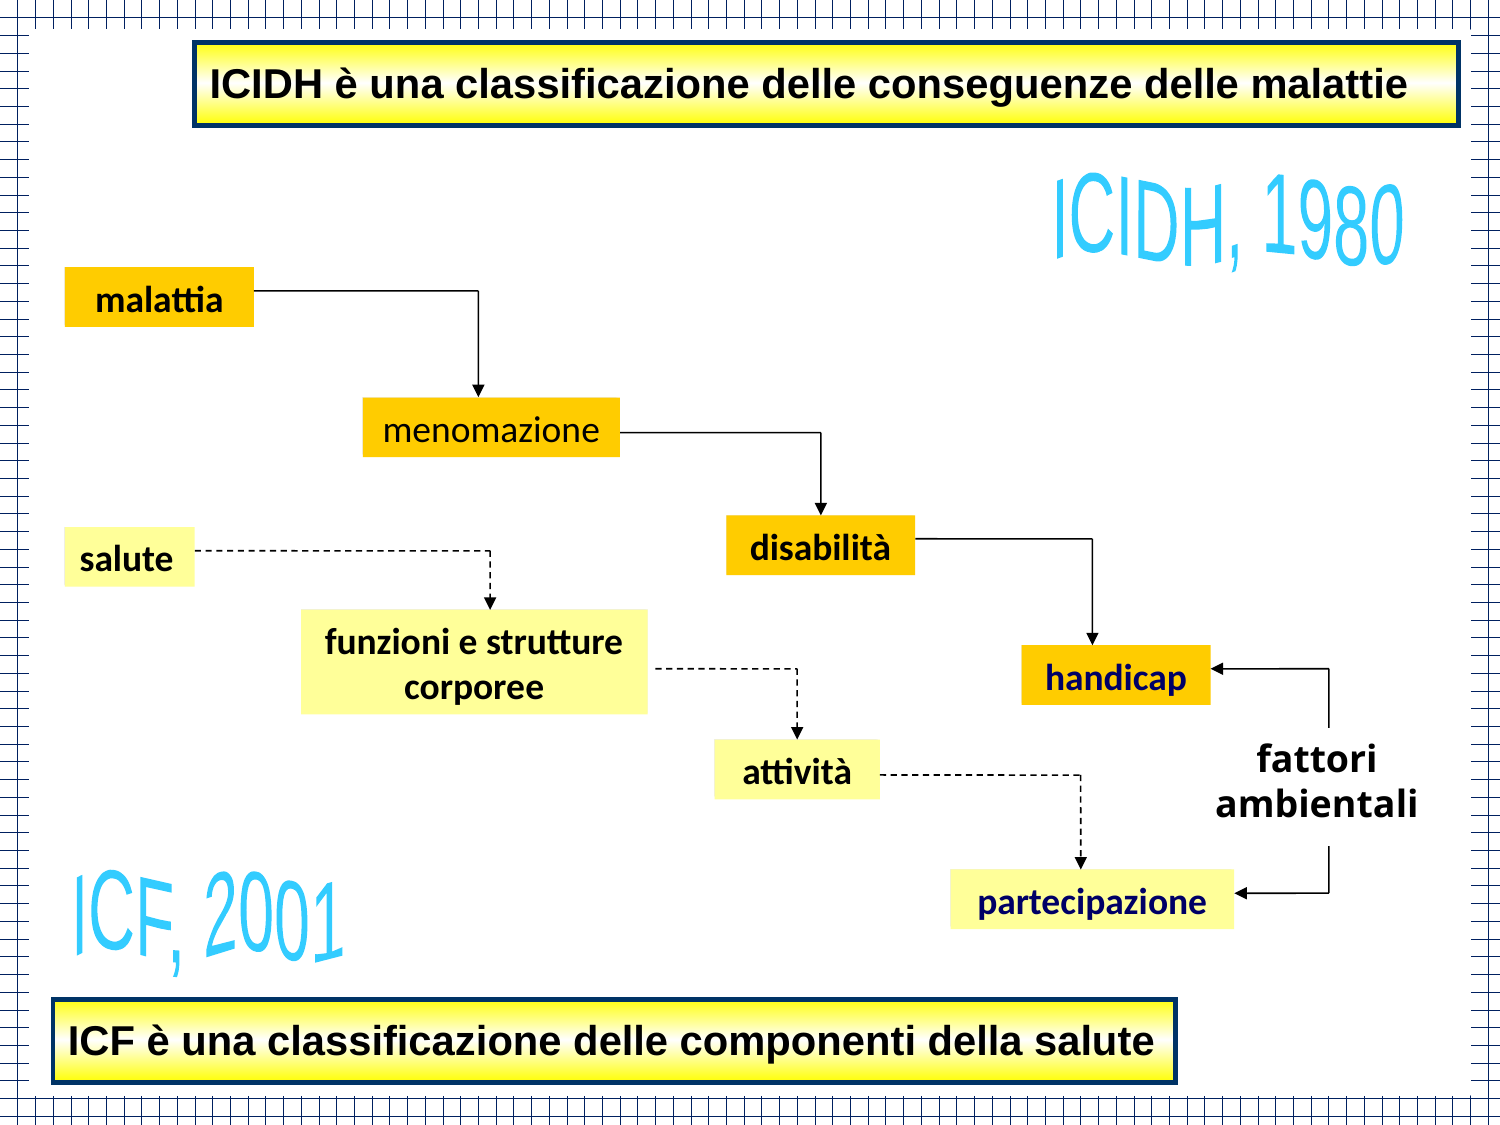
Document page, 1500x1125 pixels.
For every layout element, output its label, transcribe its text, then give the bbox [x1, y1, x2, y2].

text_box attività [714, 739, 880, 800]
text_box menomazione [362, 397, 620, 458]
text_box [1210, 662, 1328, 676]
text_box [1074, 852, 1087, 870]
text_box [814, 432, 828, 516]
text_box ICIDH è una classificazione delle conseguenze delle malattie [194, 42, 1459, 126]
text_box ICF è una classificazione delle componenti della salute [53, 999, 1176, 1083]
text_box handicap [1021, 645, 1211, 705]
text_box [790, 724, 804, 740]
text_box funzioni e strutture corporee [301, 609, 648, 715]
text_box [483, 595, 497, 610]
text_box [472, 290, 485, 398]
text_box partecipazione [950, 869, 1235, 930]
text_box [1086, 538, 1099, 646]
text_box malattia [64, 267, 254, 327]
text_box salute [64, 527, 195, 587]
text_box fattori ambientali [1198, 727, 1436, 833]
text_box [1234, 887, 1329, 900]
text_box disabilità [726, 515, 916, 576]
